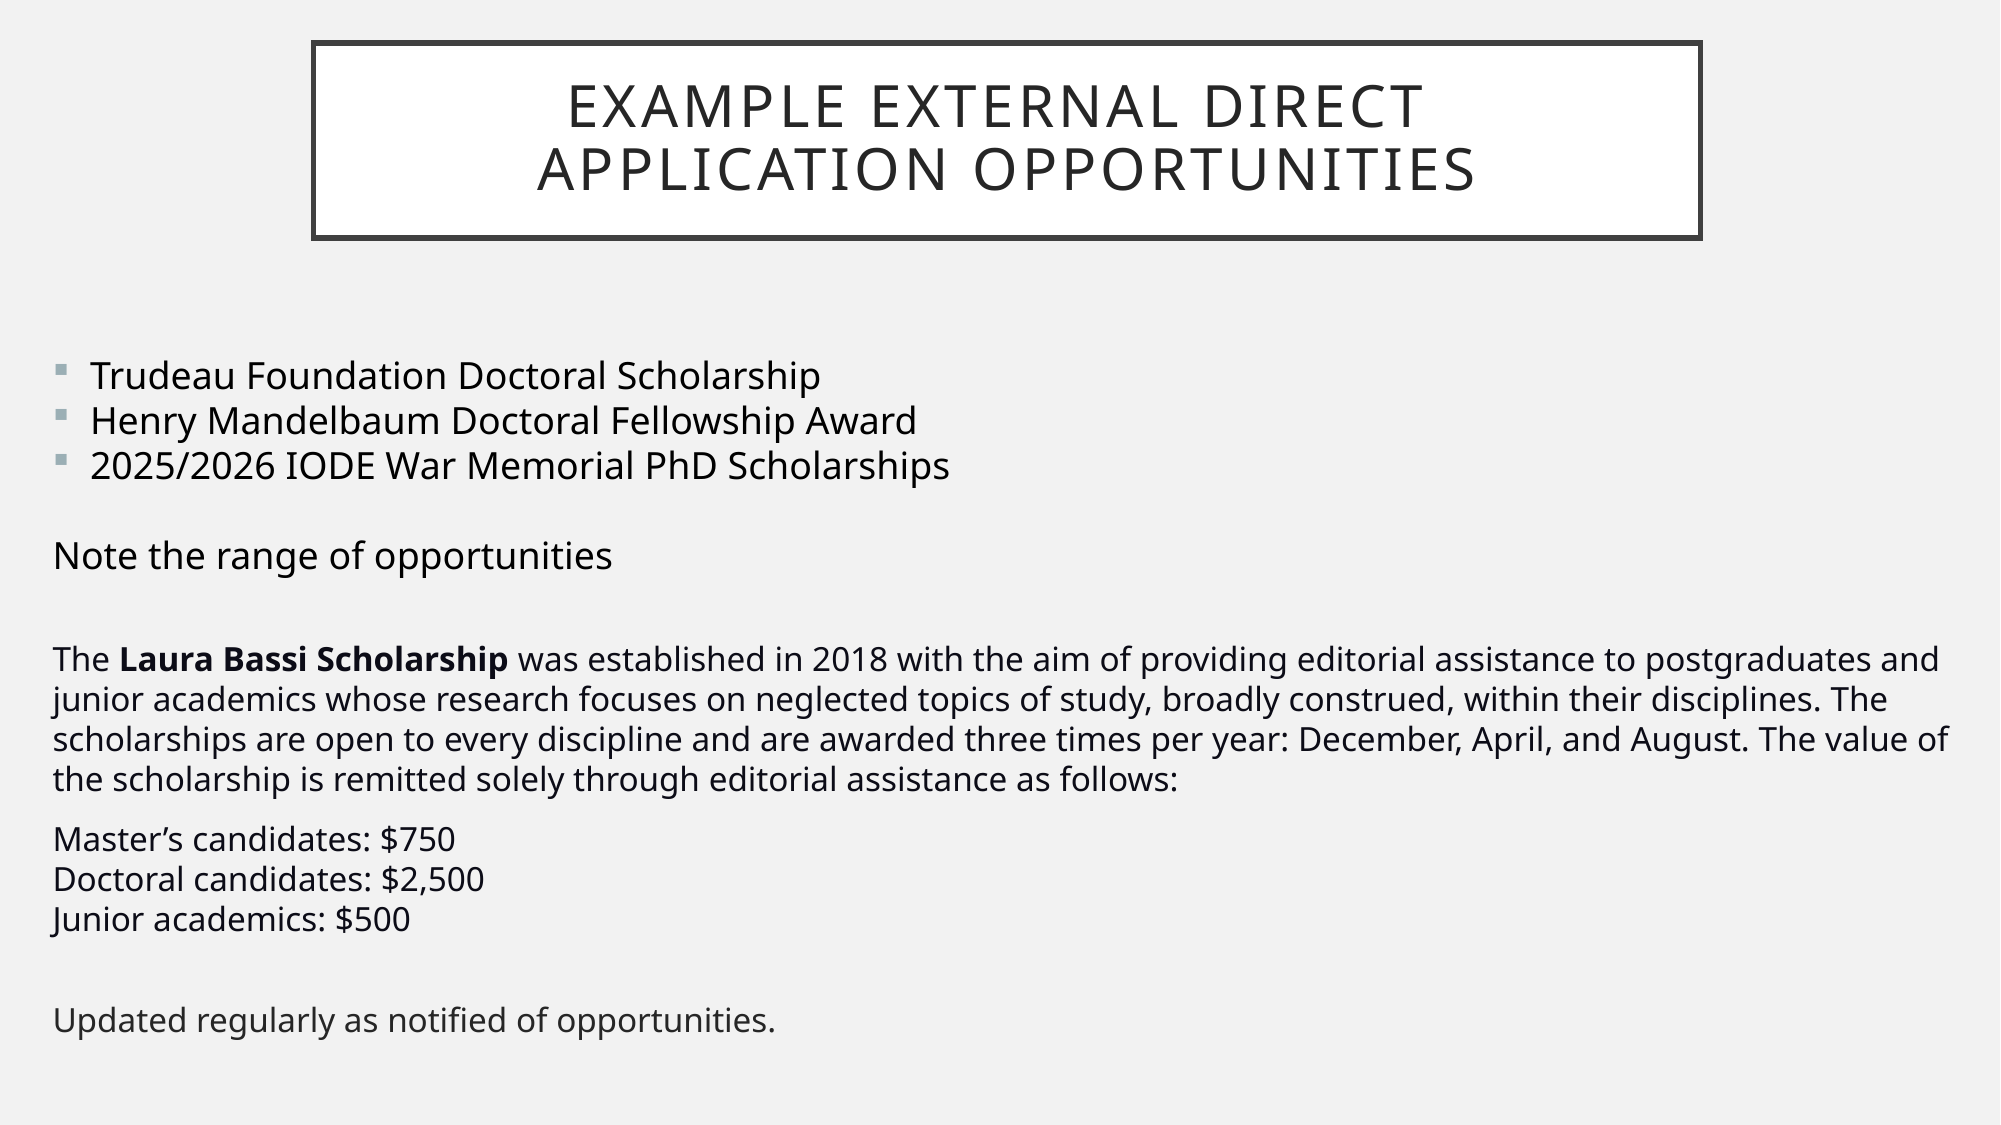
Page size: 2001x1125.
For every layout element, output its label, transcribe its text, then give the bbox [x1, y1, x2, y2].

title Example External Direct Application Opportunities [311, 40, 1703, 241]
list Trudeau Foundation Doctoral Scholarship Henry Mandelbaum Doctoral Fellowship Award 2025/2026 IODE War Memorial PhD Scholarships Note the range of opportunities The Laura Bassi Scholarship was established in 2018 with the aim of providing editorial assistance to postgraduates and junior academics whose research focuses on neglected topics of study, broadly construed, within their disciplines. The scholarships are open to every discipline and are awarded three times per year: December, April, and August. The value of the scholarship is remitted solely through editorial assistance as follows: Master’s candidates: $750 Doctoral candidates: $2,500 Junior academics: $500 Updated regularly as notified of opportunities. [37, 254, 1977, 1111]
